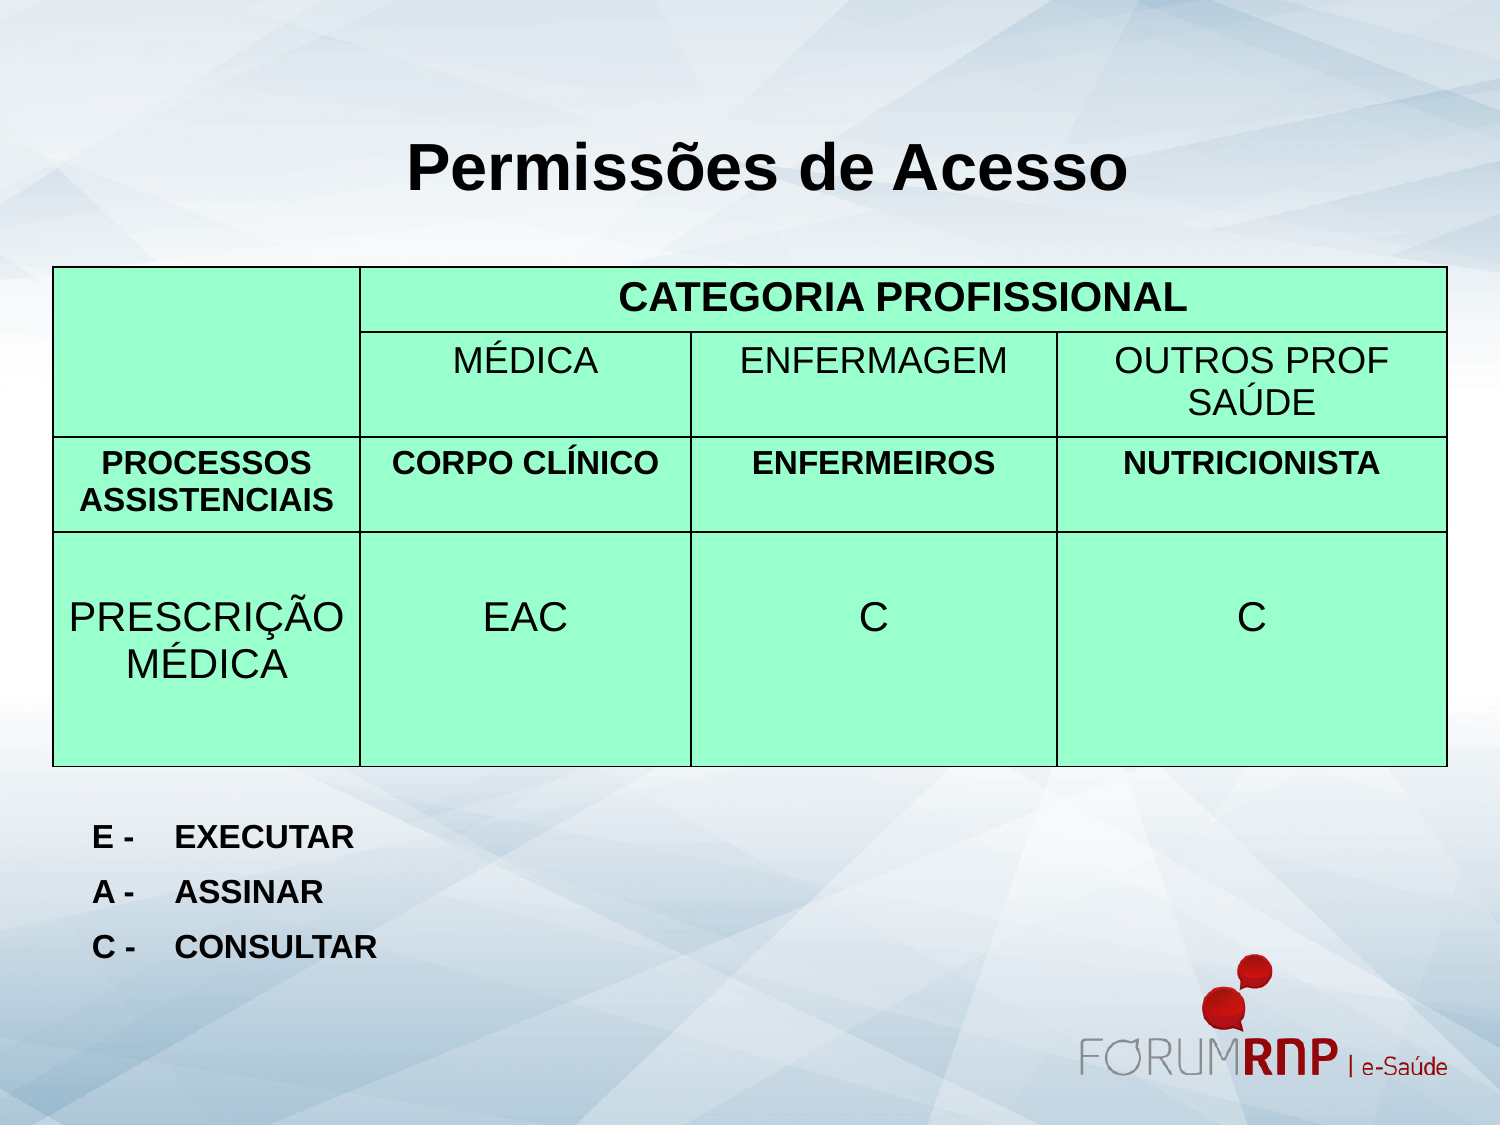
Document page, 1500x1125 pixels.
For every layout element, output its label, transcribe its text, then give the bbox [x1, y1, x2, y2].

table_header E - [77, 811, 159, 866]
table_header EXECUTAR [159, 811, 1435, 866]
table_cell CORPO CLÍNICO [361, 438, 690, 531]
table_cell ENFERMEIROS [692, 438, 1056, 531]
table_cell MÉDICA [361, 333, 690, 436]
table_cell ENFERMAGEM [692, 333, 1056, 436]
table_cell EAC [361, 533, 690, 766]
table_cell C - [77, 921, 159, 976]
table_header [54, 268, 359, 436]
table_cell C [692, 533, 1056, 766]
table_cell NUTRICIONISTA [1058, 438, 1446, 531]
table_header CATEGORIA PROFISSIONAL [361, 268, 1446, 331]
table_cell A - [77, 866, 159, 921]
text_box Permissões de Acesso [253, 116, 1282, 212]
table_cell OUTROS PROF SAÚDE [1058, 333, 1446, 436]
table_cell CONSULTAR [159, 921, 1435, 976]
table_cell ASSINAR [159, 866, 1435, 921]
table_cell PRESCRIÇÃO MÉDICA [54, 533, 359, 766]
table_cell PROCESSOS ASSISTENCIAIS [54, 438, 359, 531]
picture [0, 0, 1500, 1125]
table_cell C [1058, 533, 1446, 766]
